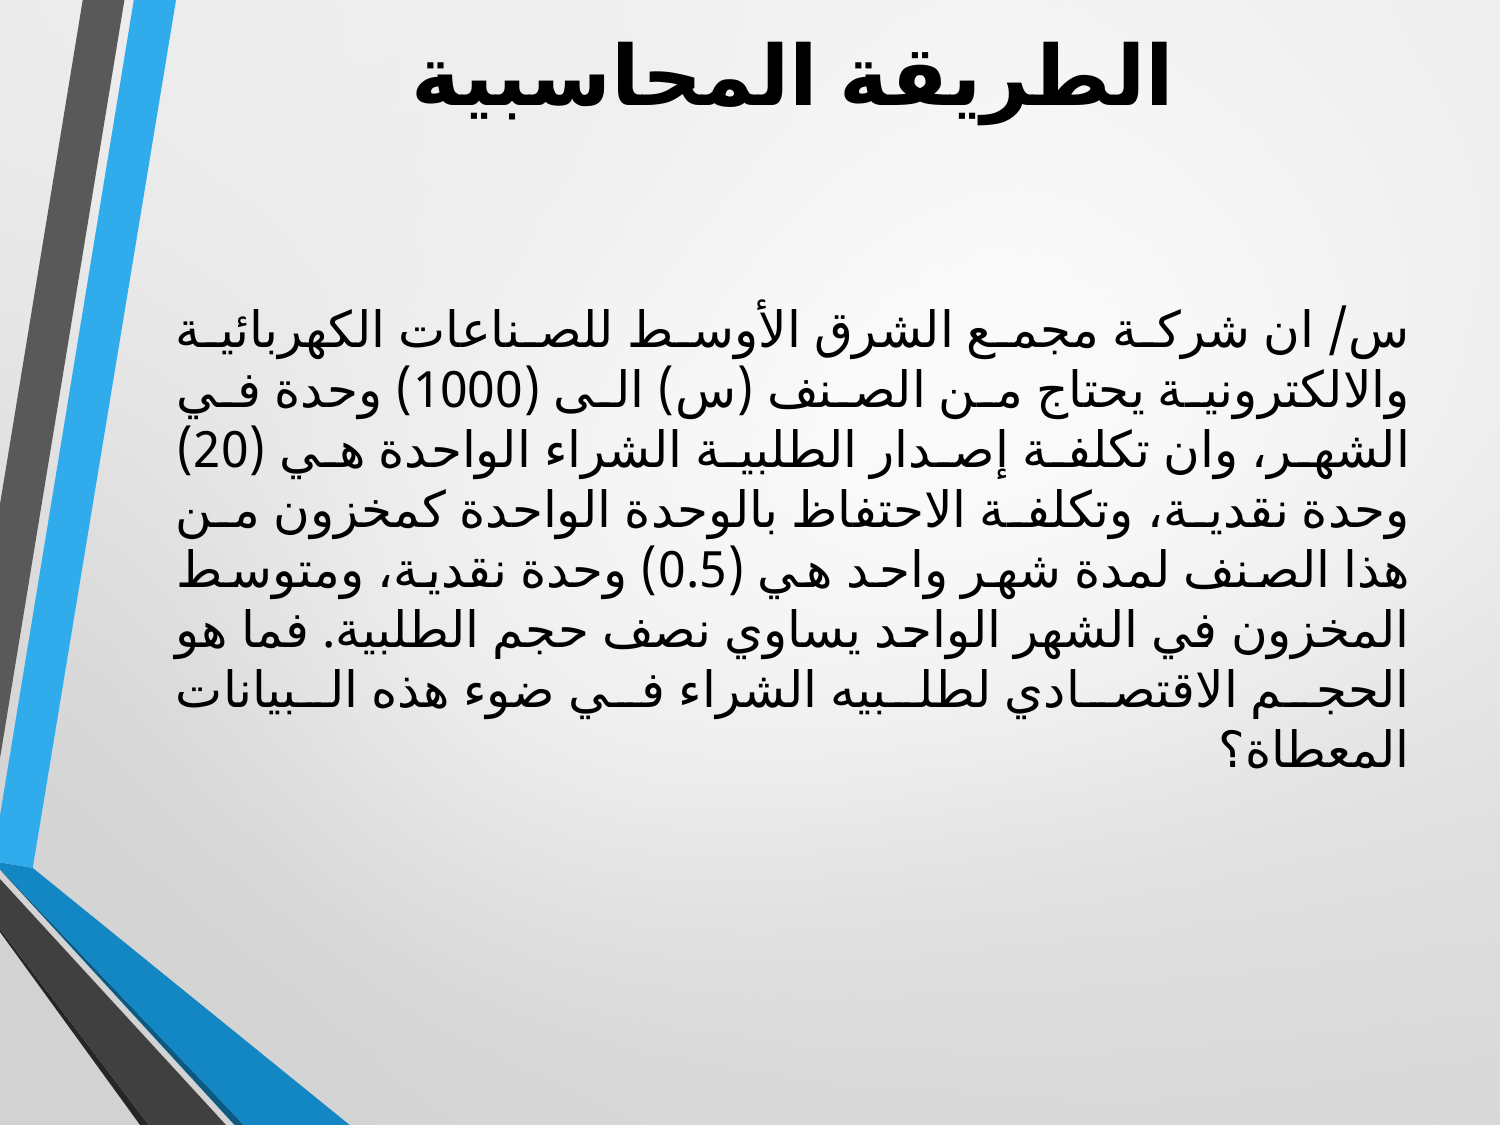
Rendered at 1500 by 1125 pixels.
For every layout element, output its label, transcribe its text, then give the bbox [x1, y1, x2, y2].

title الطريقة المحاسبية [161, 0, 1425, 145]
list س/ ان شركة مجمع الشرق الأوسط للصناعات الكهربائية والالكترونية يحتاج من الصنف (س) الى (1000) وحدة في الشهر، وان تكلفة إصدار الطلبية الشراء الواحدة هي (20) وحدة نقدية، وتكلفة الاحتفاظ بالوحدة الواحدة كمخزون من هذا الصنف لمدة شهر واحد هي (0.5) وحدة نقدية، ومتوسط المخزون في الشهر الواحد يساوي نصف حجم الطلبية. فما هو الحجم الاقتصادي لطلبيه الشراء في ضوء هذه البيانات المعطاة؟ [161, 172, 1425, 985]
